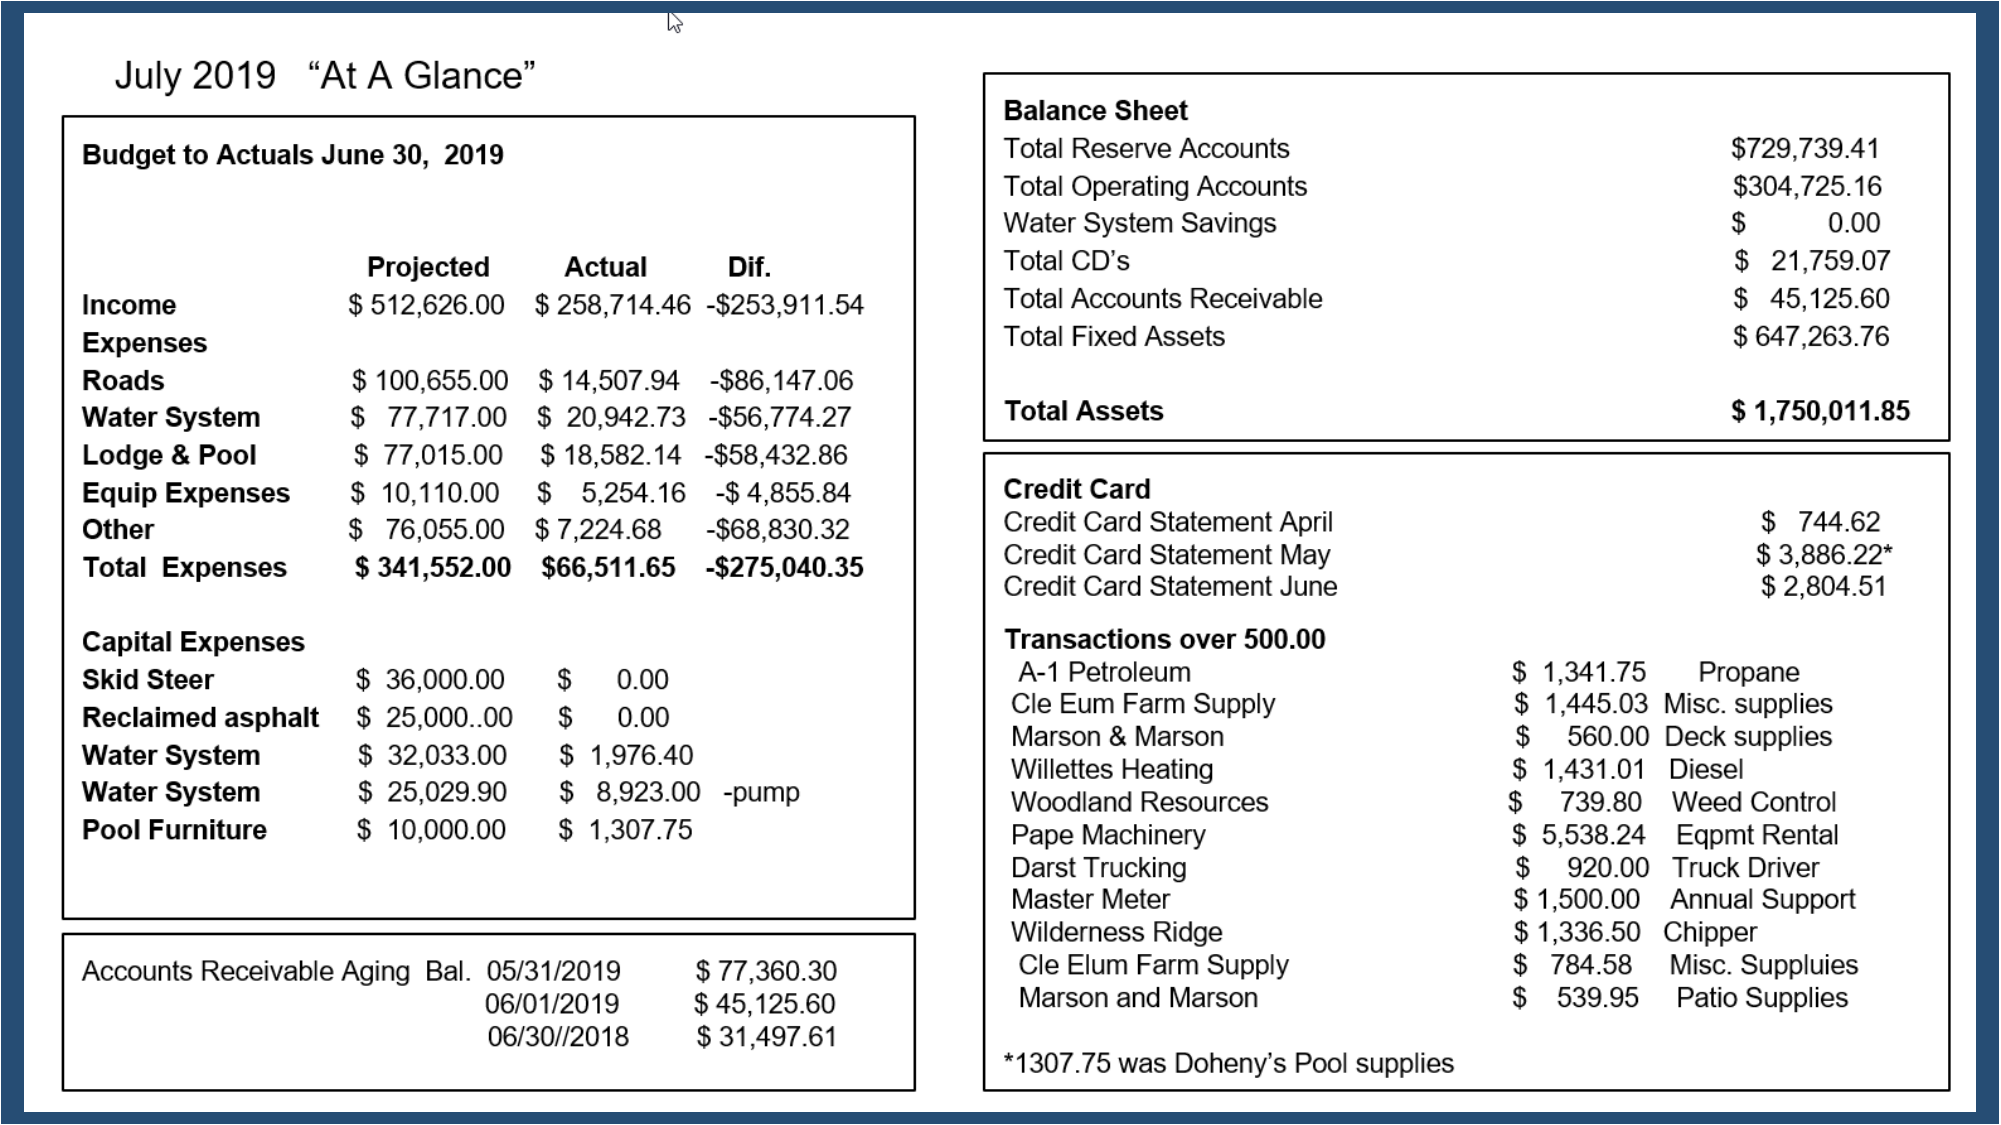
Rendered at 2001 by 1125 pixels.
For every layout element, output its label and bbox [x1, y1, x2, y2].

picture [24, 13, 1976, 1112]
text_box [0, 0, 2000, 1125]
